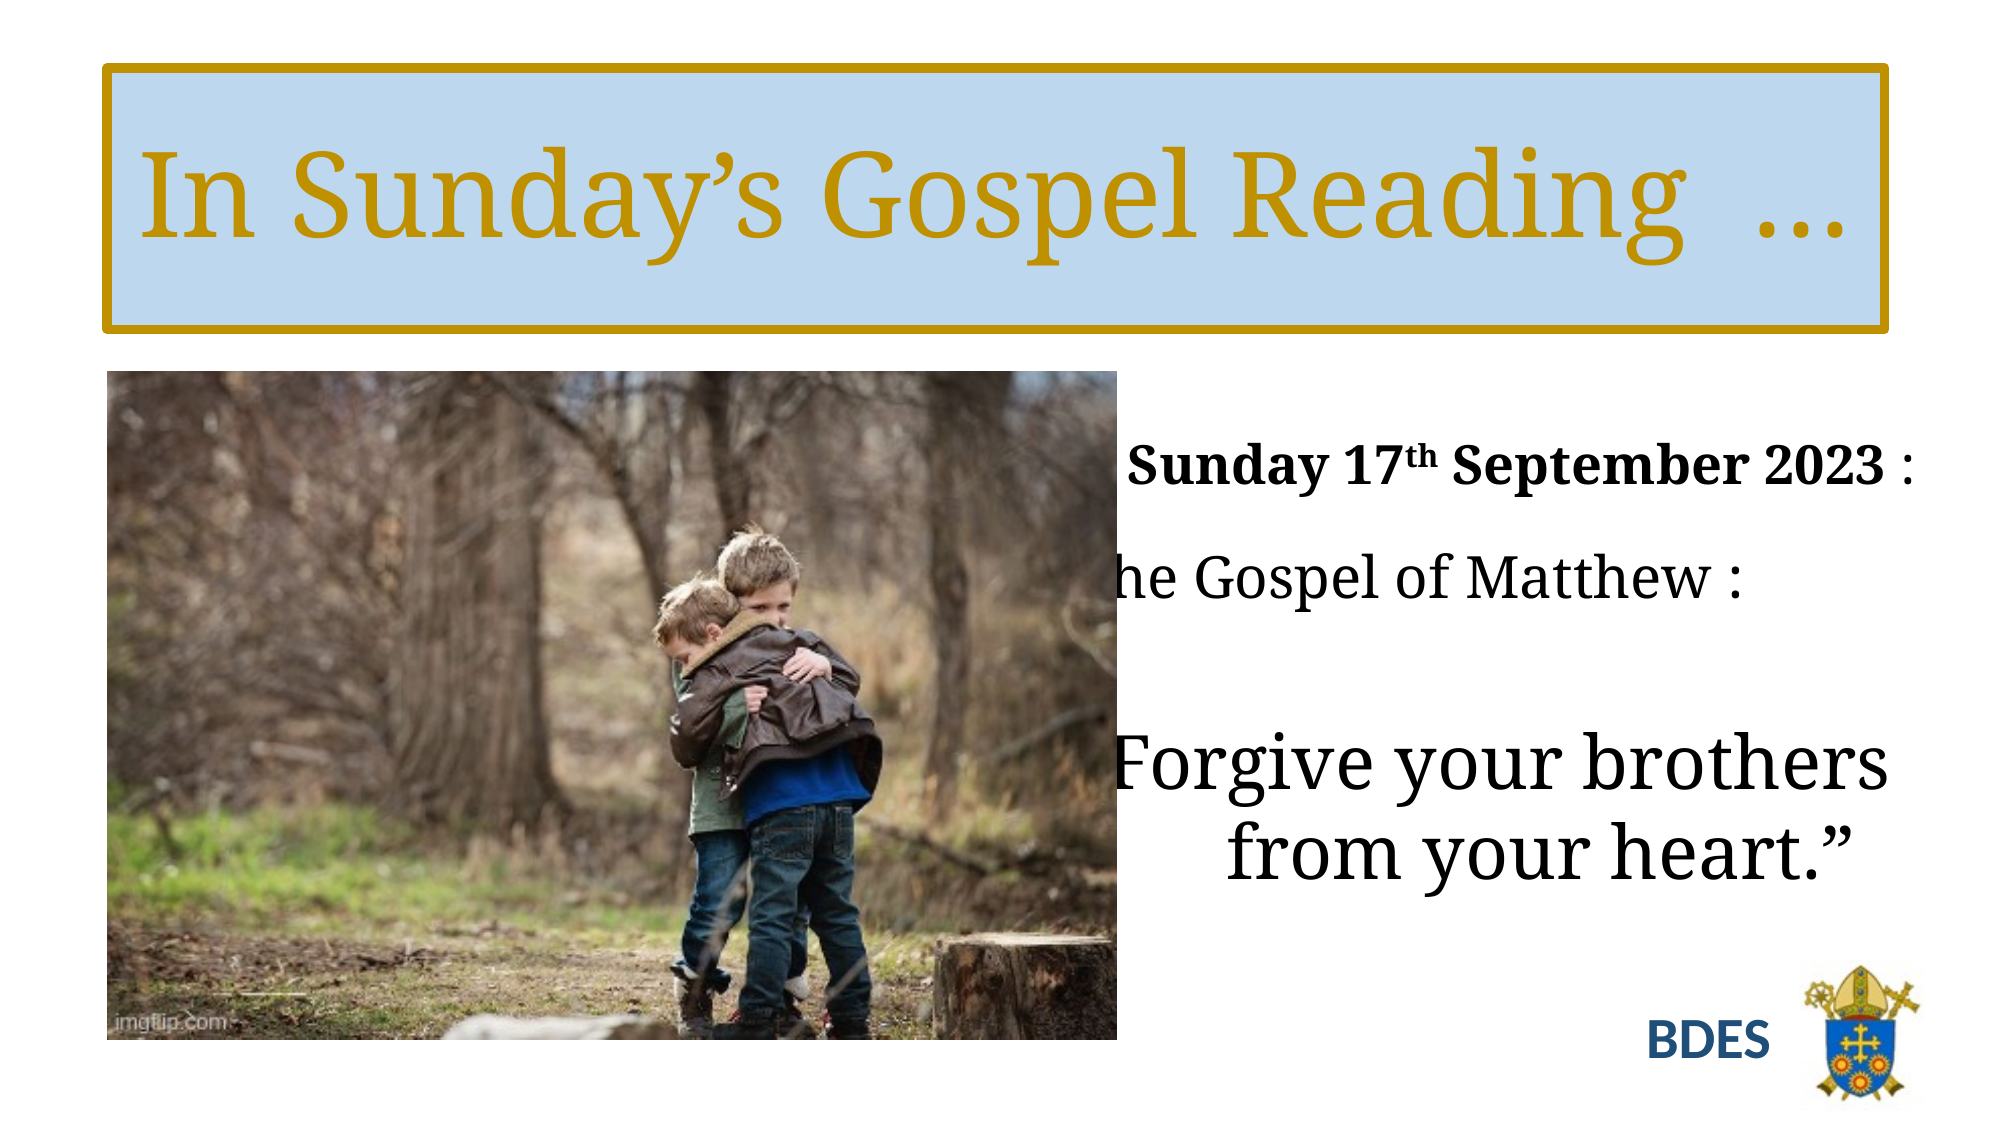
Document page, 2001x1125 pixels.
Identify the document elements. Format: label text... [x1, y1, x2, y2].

picture [1799, 960, 1926, 1111]
text_box BDES [1631, 992, 1799, 1078]
text_box Sunday 17th September 2023 : The Gospel of Matthew : “Forgive your brothers from your heart.” [1117, 422, 2000, 903]
text_box In Sunday’s Gospel Reading … [107, 68, 1885, 330]
picture [107, 371, 1117, 1040]
